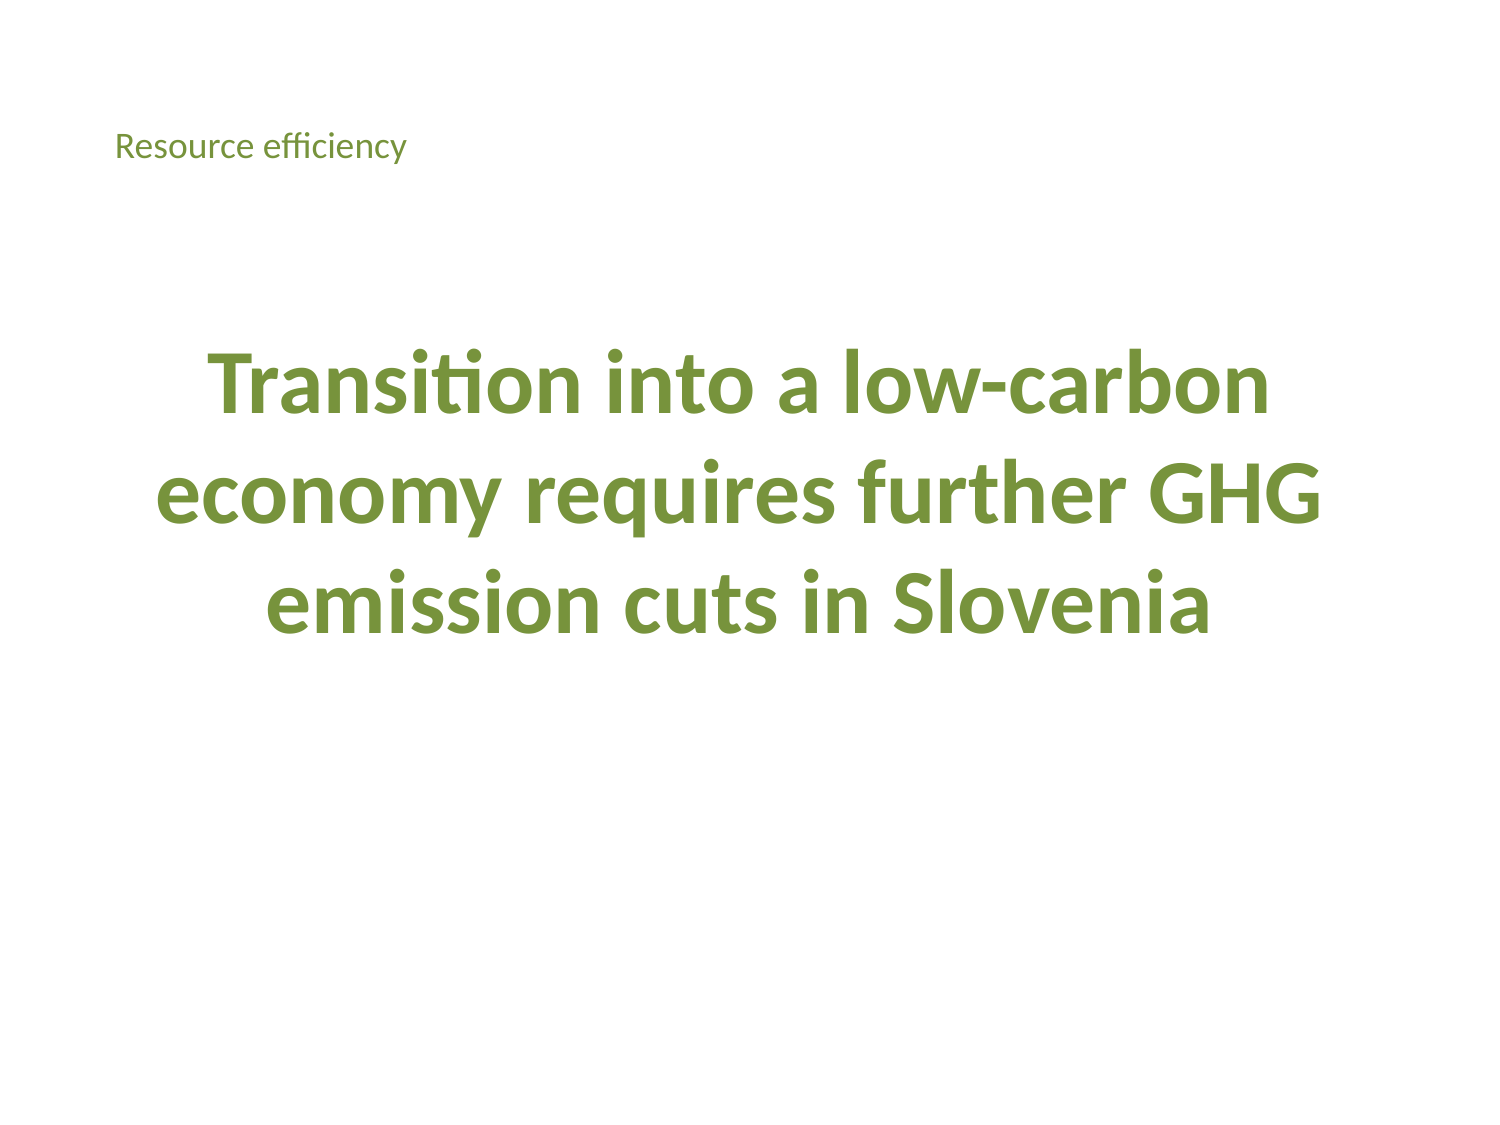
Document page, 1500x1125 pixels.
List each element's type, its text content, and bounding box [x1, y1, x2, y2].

text_box Resource efficiency [100, 113, 491, 174]
list Transition into a low-carbon economy requires further GHG emission cuts in Slovenia [64, 314, 1415, 693]
